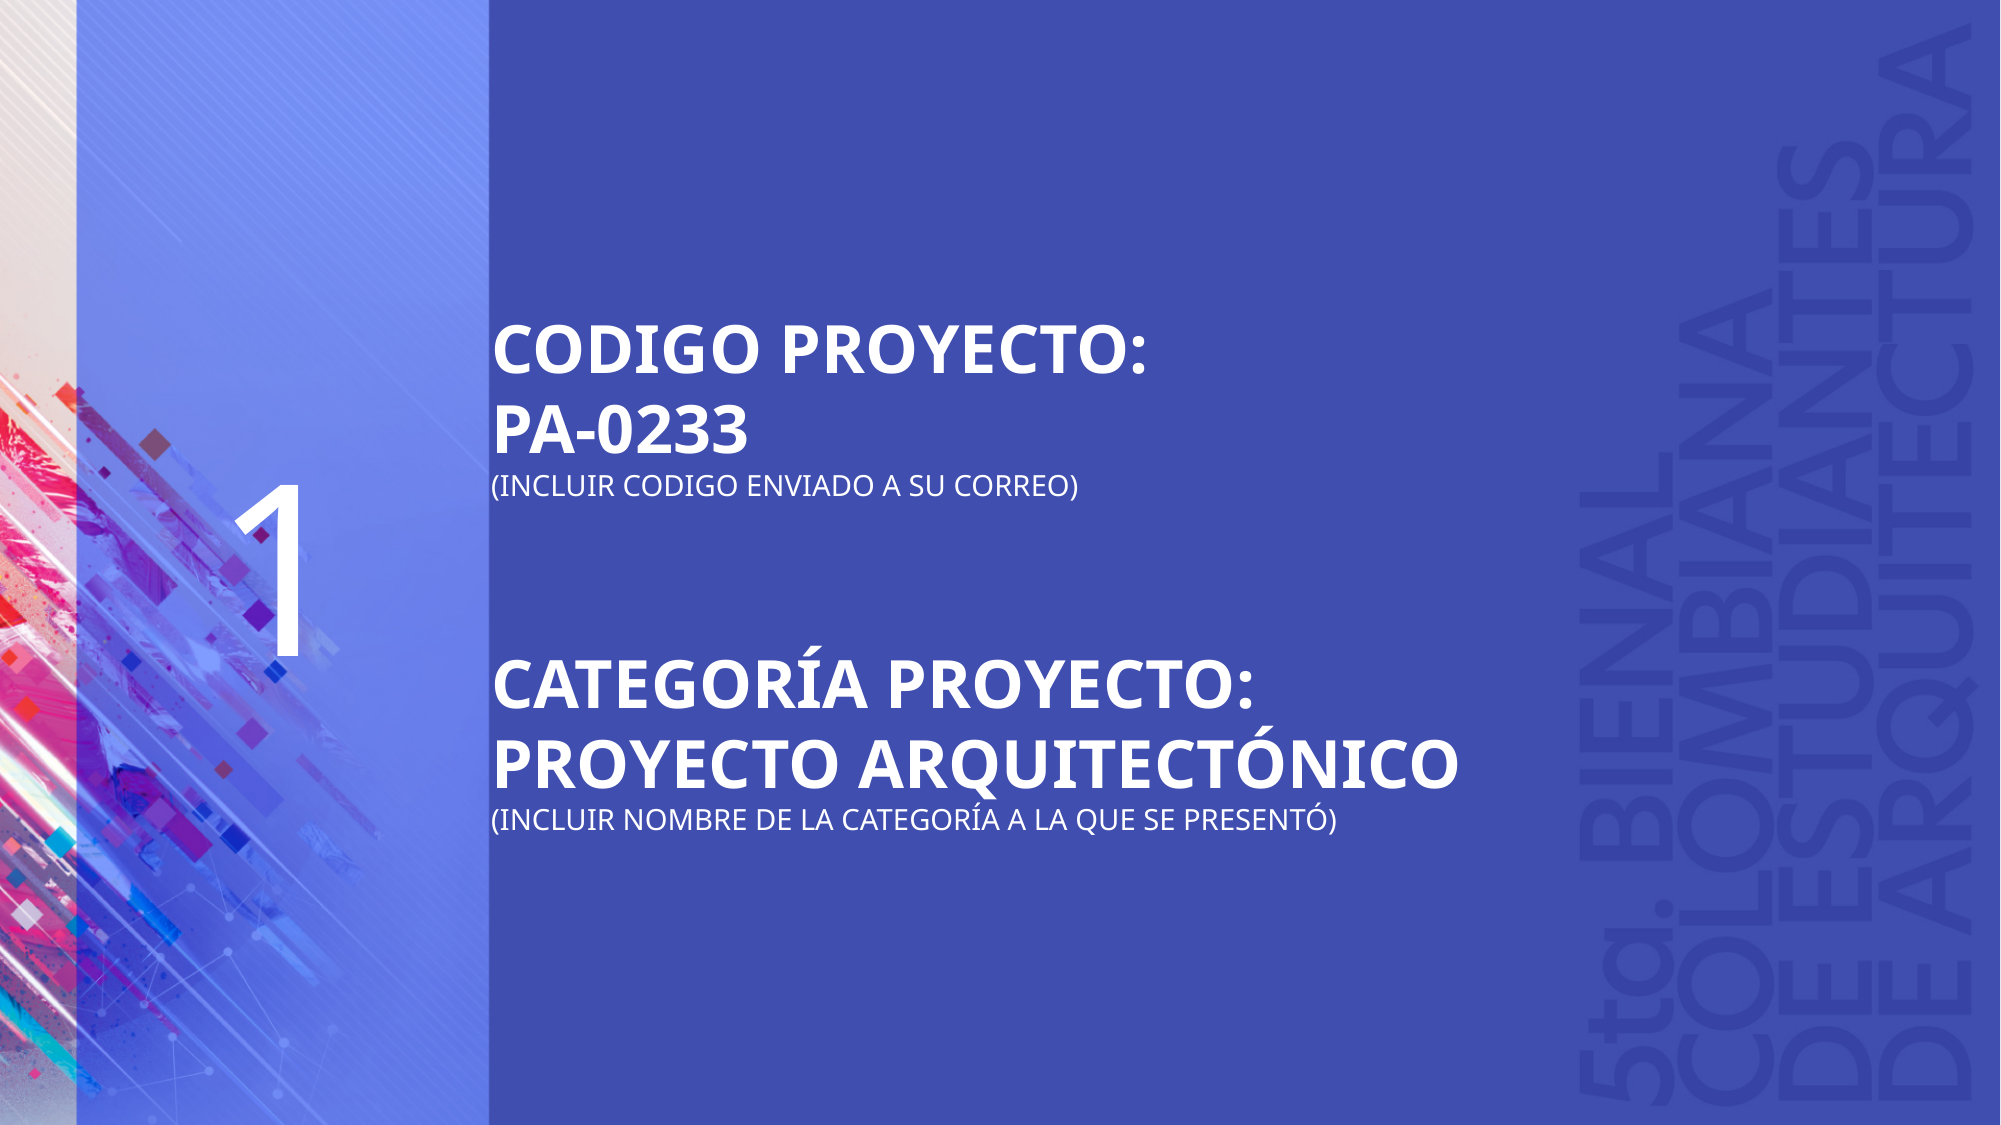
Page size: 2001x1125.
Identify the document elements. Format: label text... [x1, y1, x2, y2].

text_box CODIGO PROYECTO: PA-0233 (INCLUIR CODIGO ENVIADO A SU CORREO) CATEGORÍA PROYECTO: PROYECTO ARQUITECTÓNICO (INCLUIR NOMBRE DE LA CATEGORÍA A LA QUE SE PRESENTÓ) [482, 298, 1919, 1015]
picture [0, 0, 2001, 1125]
text_box 1 [81, 409, 482, 712]
